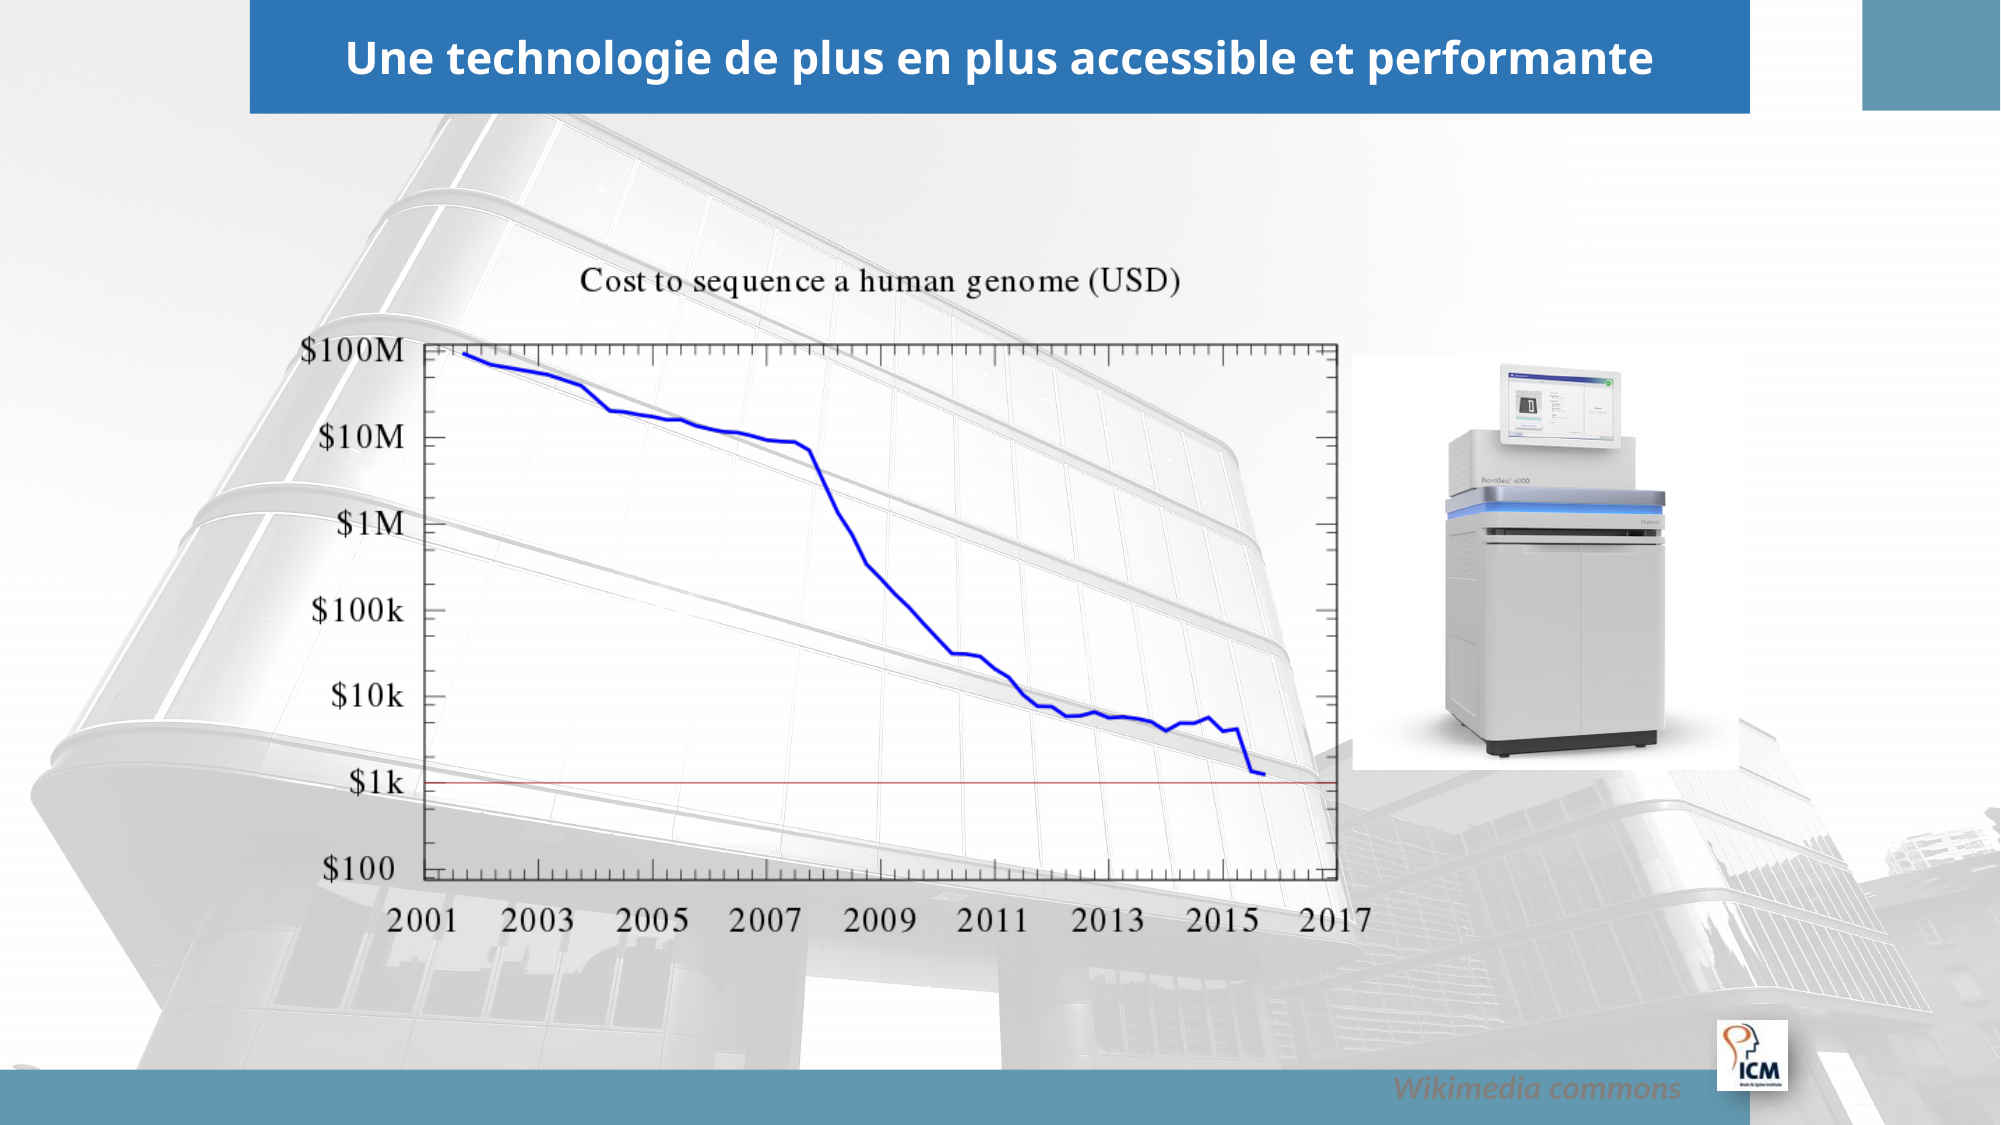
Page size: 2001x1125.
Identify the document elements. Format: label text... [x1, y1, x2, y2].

text_box Une technologie de plus en plus accessible et performante [324, 0, 1675, 114]
text_box Wikimedia commons [1377, 1059, 1804, 1114]
picture [278, 219, 1740, 964]
picture [1717, 1020, 1788, 1059]
text_box [249, 0, 1751, 115]
